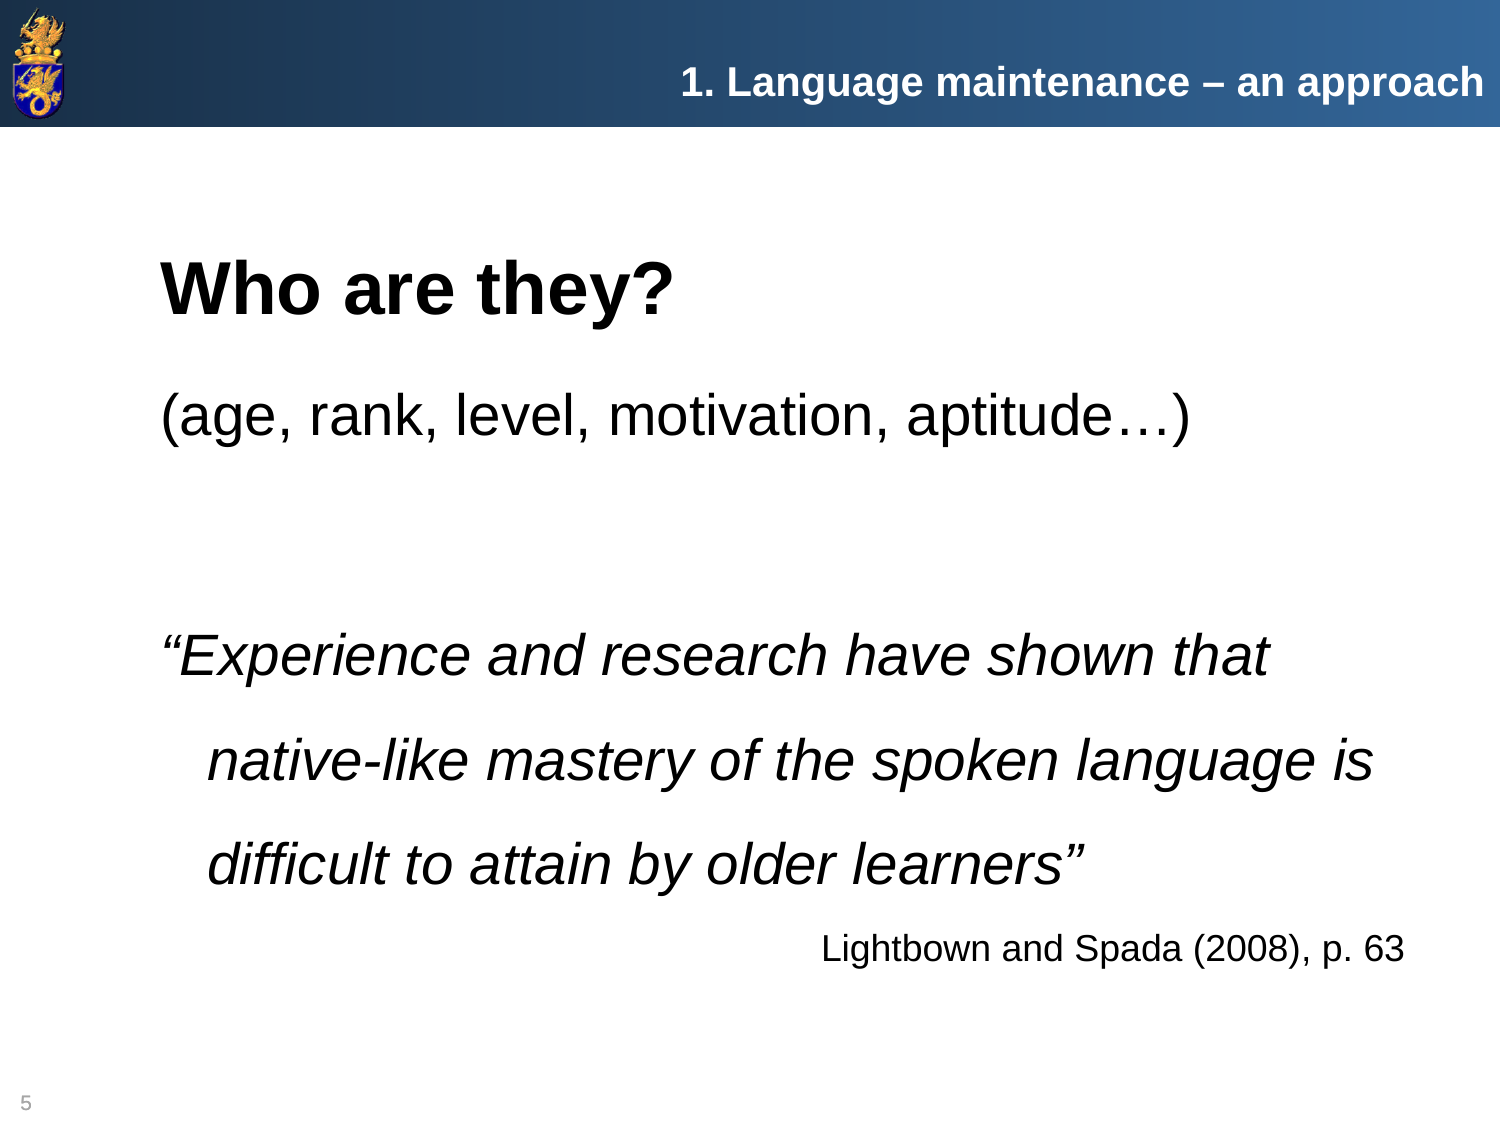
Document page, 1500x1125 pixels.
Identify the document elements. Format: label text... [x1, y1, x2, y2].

text_box 1. Language maintenance – an approach [117, 46, 1500, 112]
list Who are they? (age, rank, level, motivation, aptitude…) [70, 187, 1421, 574]
picture [5, 7, 72, 121]
text_box “Experience and research have shown that native-like mastery of the spoken language is difficult to attain by older learners” Lightbown and Spada (2008), p. 63 [70, 574, 1421, 1020]
